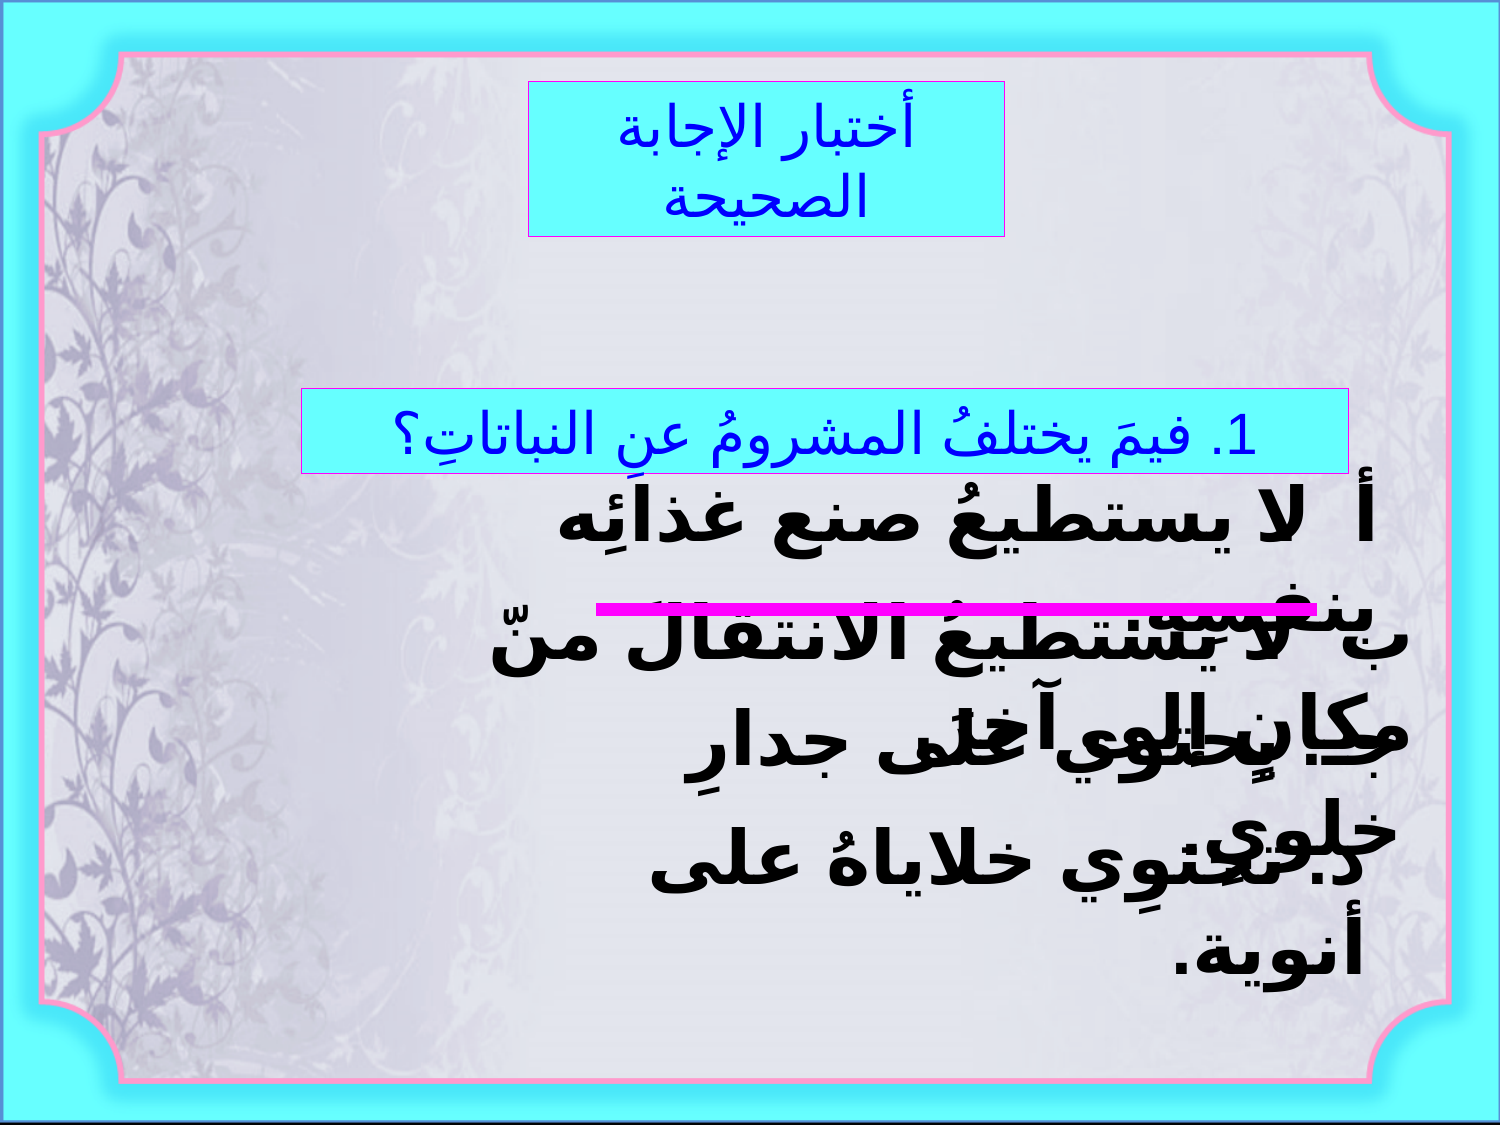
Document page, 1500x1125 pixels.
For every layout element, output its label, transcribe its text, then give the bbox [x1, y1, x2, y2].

text_box جـ. يحتوي على جدارِ خلويِ. [525, 683, 1418, 879]
text_box د. تحتوِي خلاياهُ على أنوية. [490, 801, 1382, 997]
text_box أختبار الإجابة الصحيحة [528, 81, 1005, 237]
picture [0, 0, 1500, 1125]
text_box أ. لا يستطيعُ صنع غذائِه بنفسِه. [501, 459, 1394, 577]
text_box 1. فيمَ يختلفُ المشرومُ عنِ النباتاتِ؟ [301, 388, 1349, 474]
text_box ب. لا يستطيعُ الانتقالَ منّ مكانٍ إلى آخرَ. [372, 577, 1430, 772]
footer [512, 1042, 988, 1103]
